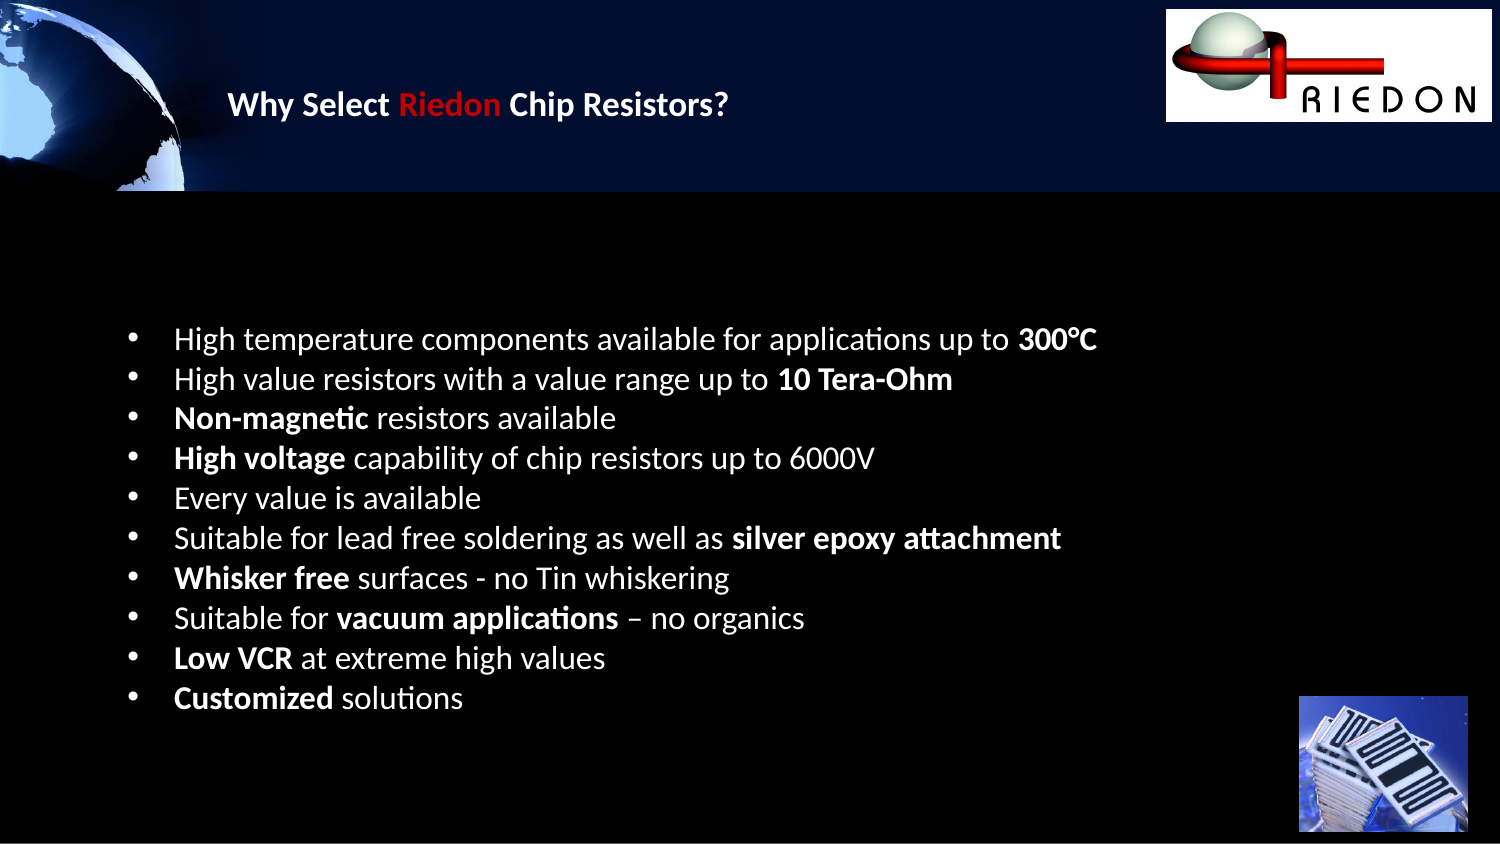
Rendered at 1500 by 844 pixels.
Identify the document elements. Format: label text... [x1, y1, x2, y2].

title Why Select Riedon Chip Resistors? [212, 21, 1463, 175]
picture [0, 0, 1500, 192]
text_box High temperature components available for applications up to 300°C High value resistors with a value range up to 10 Tera-Ohm Non-magnetic resistors available High voltage capability of chip resistors up to 6000V Every value is available Suitable for lead free soldering as well as silver epoxy attachment Whisker free surfaces - no Tin whiskering Suitable for vacuum applications – no organics Low VCR at extreme high values Customized solutions [112, 309, 1167, 724]
picture [1299, 696, 1469, 832]
